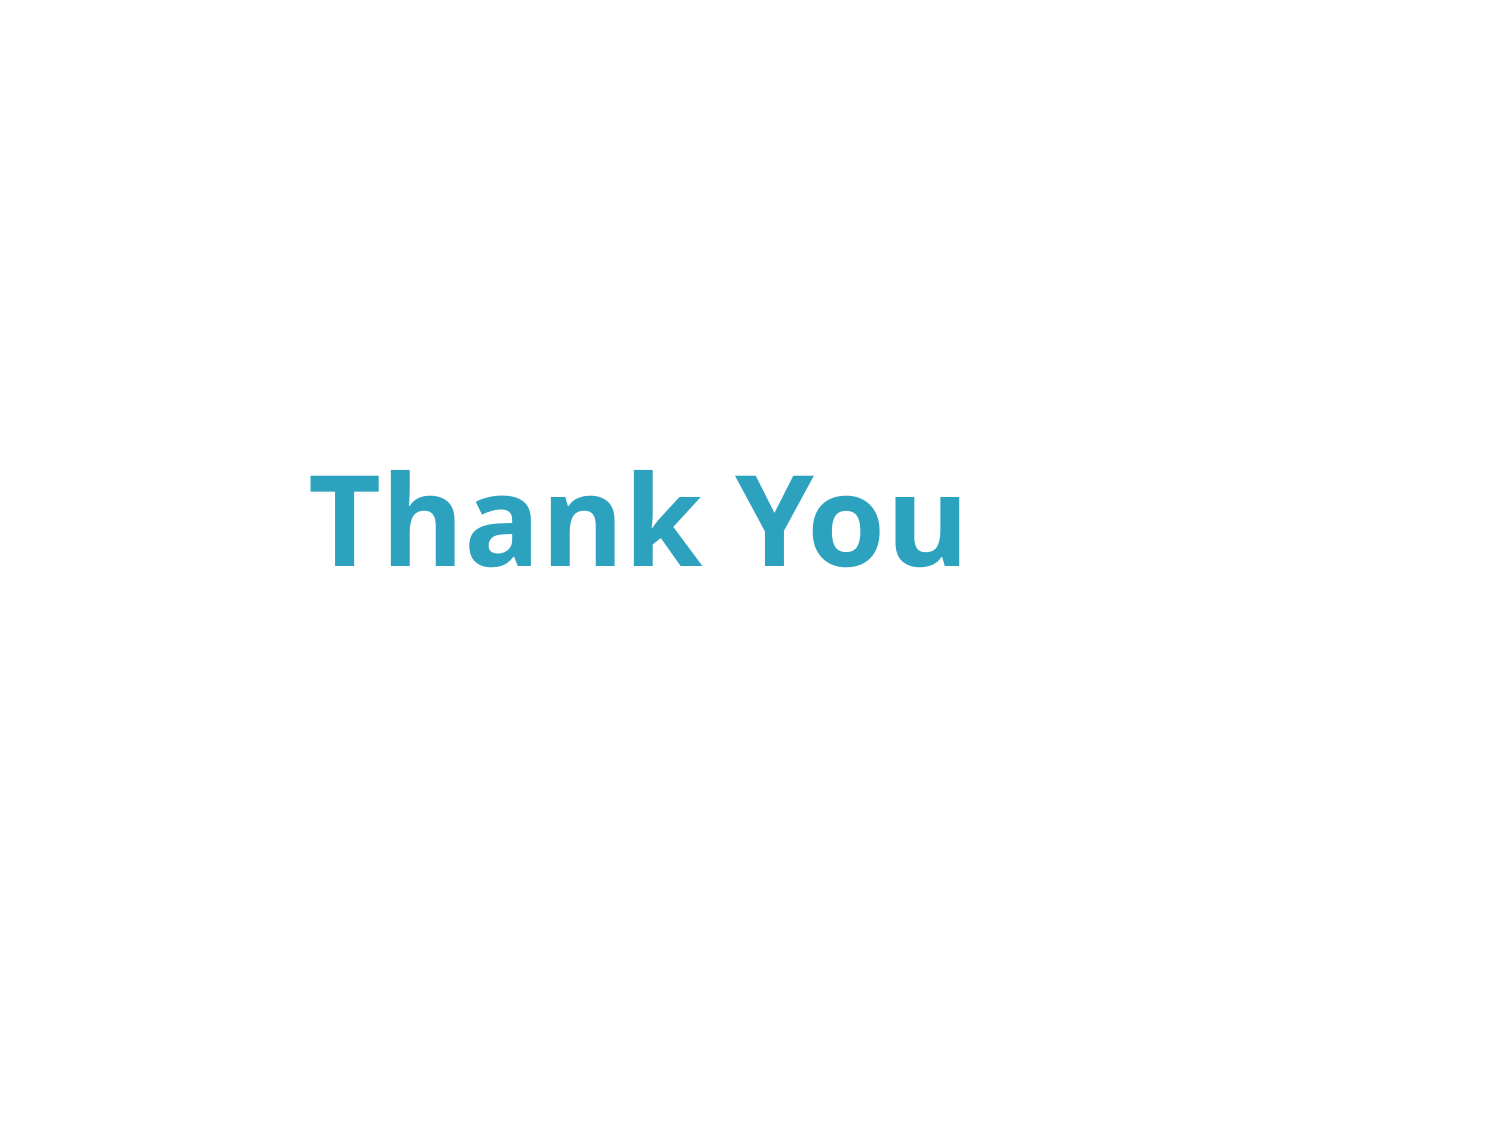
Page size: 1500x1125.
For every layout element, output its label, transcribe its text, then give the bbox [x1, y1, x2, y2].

title Thank You [293, 423, 1088, 611]
